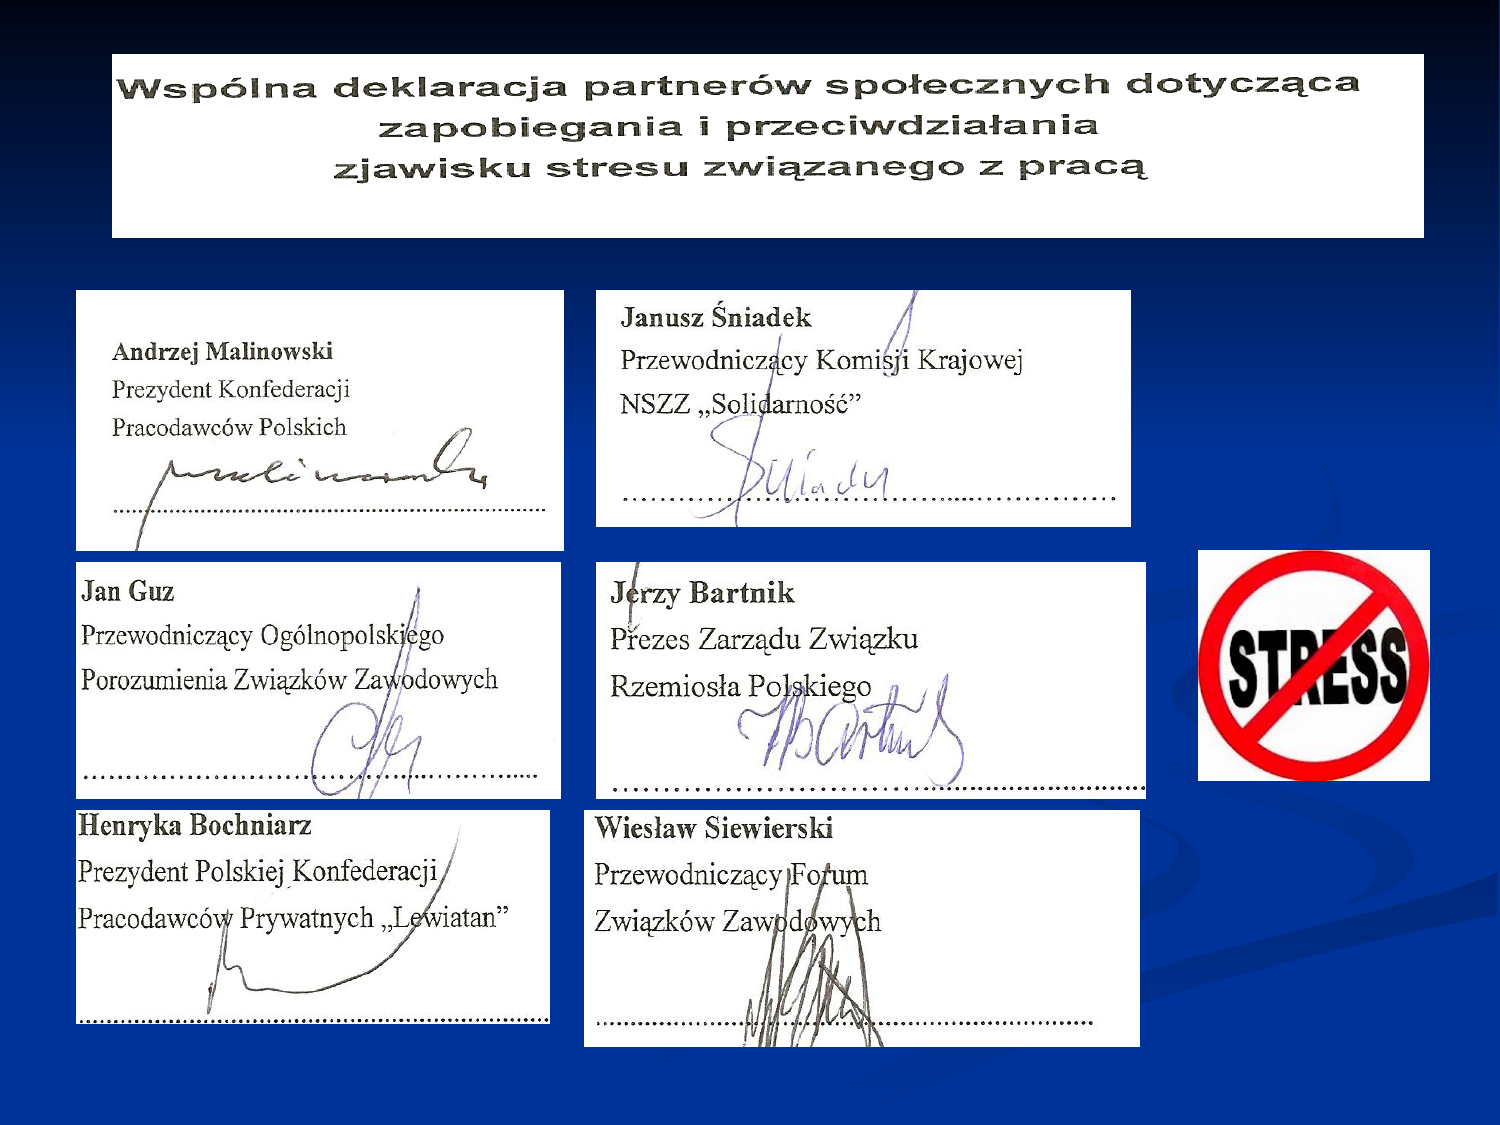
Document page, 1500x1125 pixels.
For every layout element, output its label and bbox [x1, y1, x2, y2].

picture [76, 810, 550, 1024]
picture [596, 290, 1131, 528]
picture [596, 562, 1146, 799]
list [76, 290, 564, 551]
picture [584, 810, 1141, 1047]
picture [76, 562, 562, 799]
list [111, 54, 1424, 238]
picture [1198, 550, 1430, 782]
